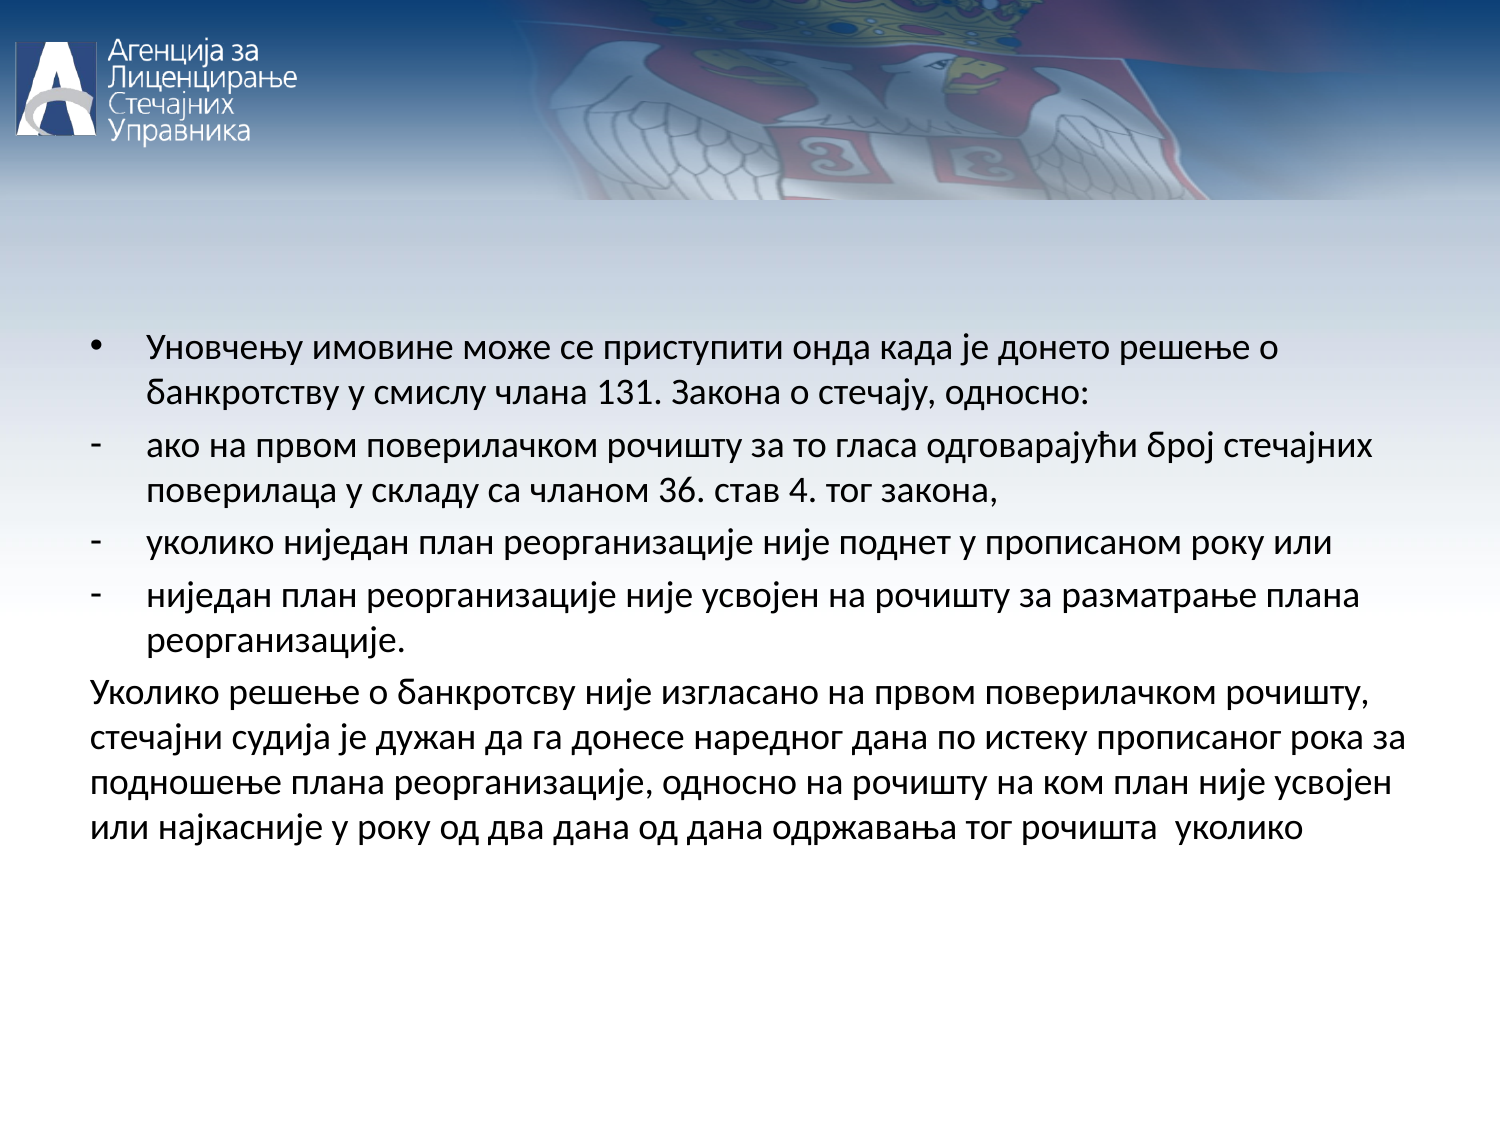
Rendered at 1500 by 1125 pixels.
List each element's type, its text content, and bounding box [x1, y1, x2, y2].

text_box [135, 19, 1500, 207]
picture [0, 0, 1500, 1113]
list Уновчењу имовине може се приступити онда када је донето решење о банкротству у смислу члана 131. Закона о стечају, односно: ако на првом поверилачком рочишту за то гласа одговарајући број стечајних поверилаца у складу са чланом 36. став 4. тог закона, уколико ниједан план реорганизације није поднет у прописаном року или ниједан план реорганизације није усвојен на рочишту за разматрање плана реорганизације. Уколико решење о банкротсву није изгласано на првом поверилачком рочишту, стечајни судија је дужан да га донесе наредног дана по истеку прописаног рока за подношење плана реорганизације, односно на рочишту на ком план није усвојен или најкасније у року од два дана од дана одржавања тог рочишта уколико [75, 262, 1425, 1005]
